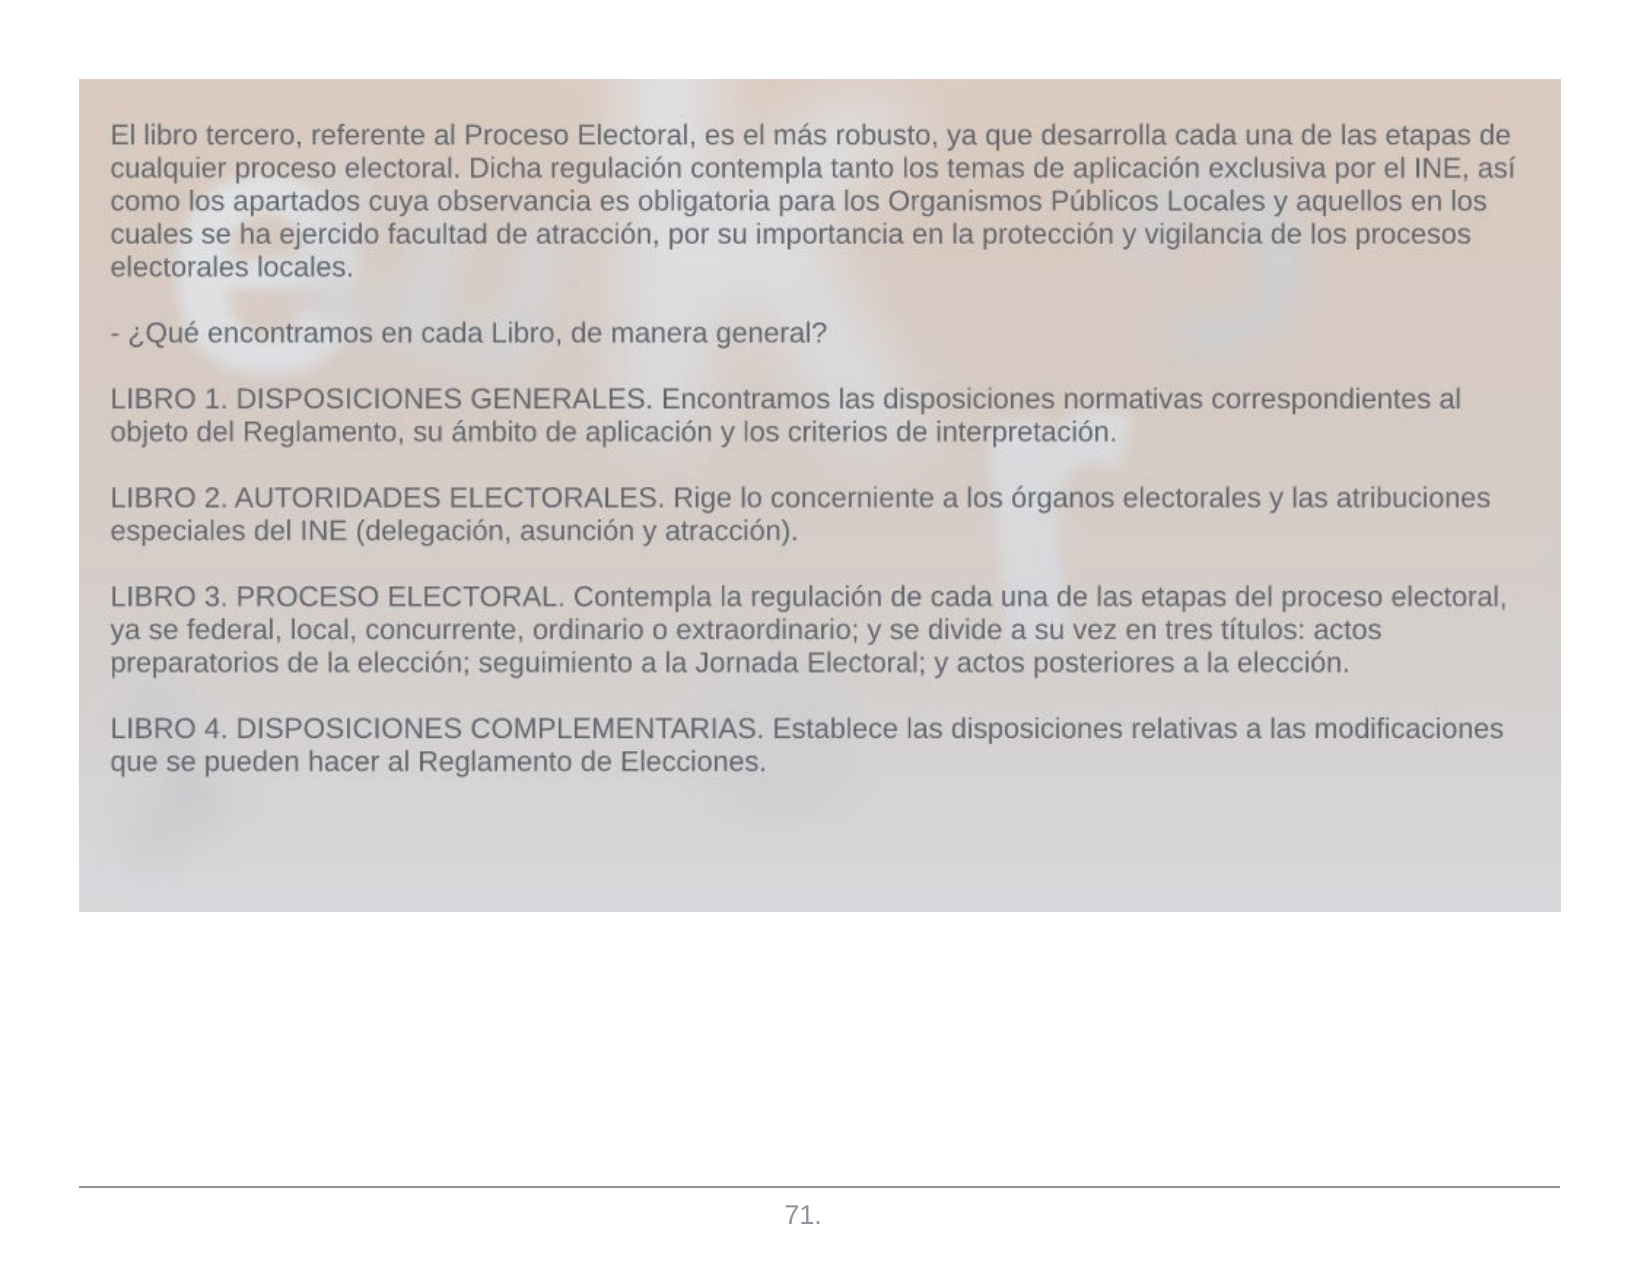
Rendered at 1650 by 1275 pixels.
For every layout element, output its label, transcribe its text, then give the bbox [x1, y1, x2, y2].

text_box [79, 79, 1561, 912]
slide_number 71. [780, 1199, 824, 1275]
